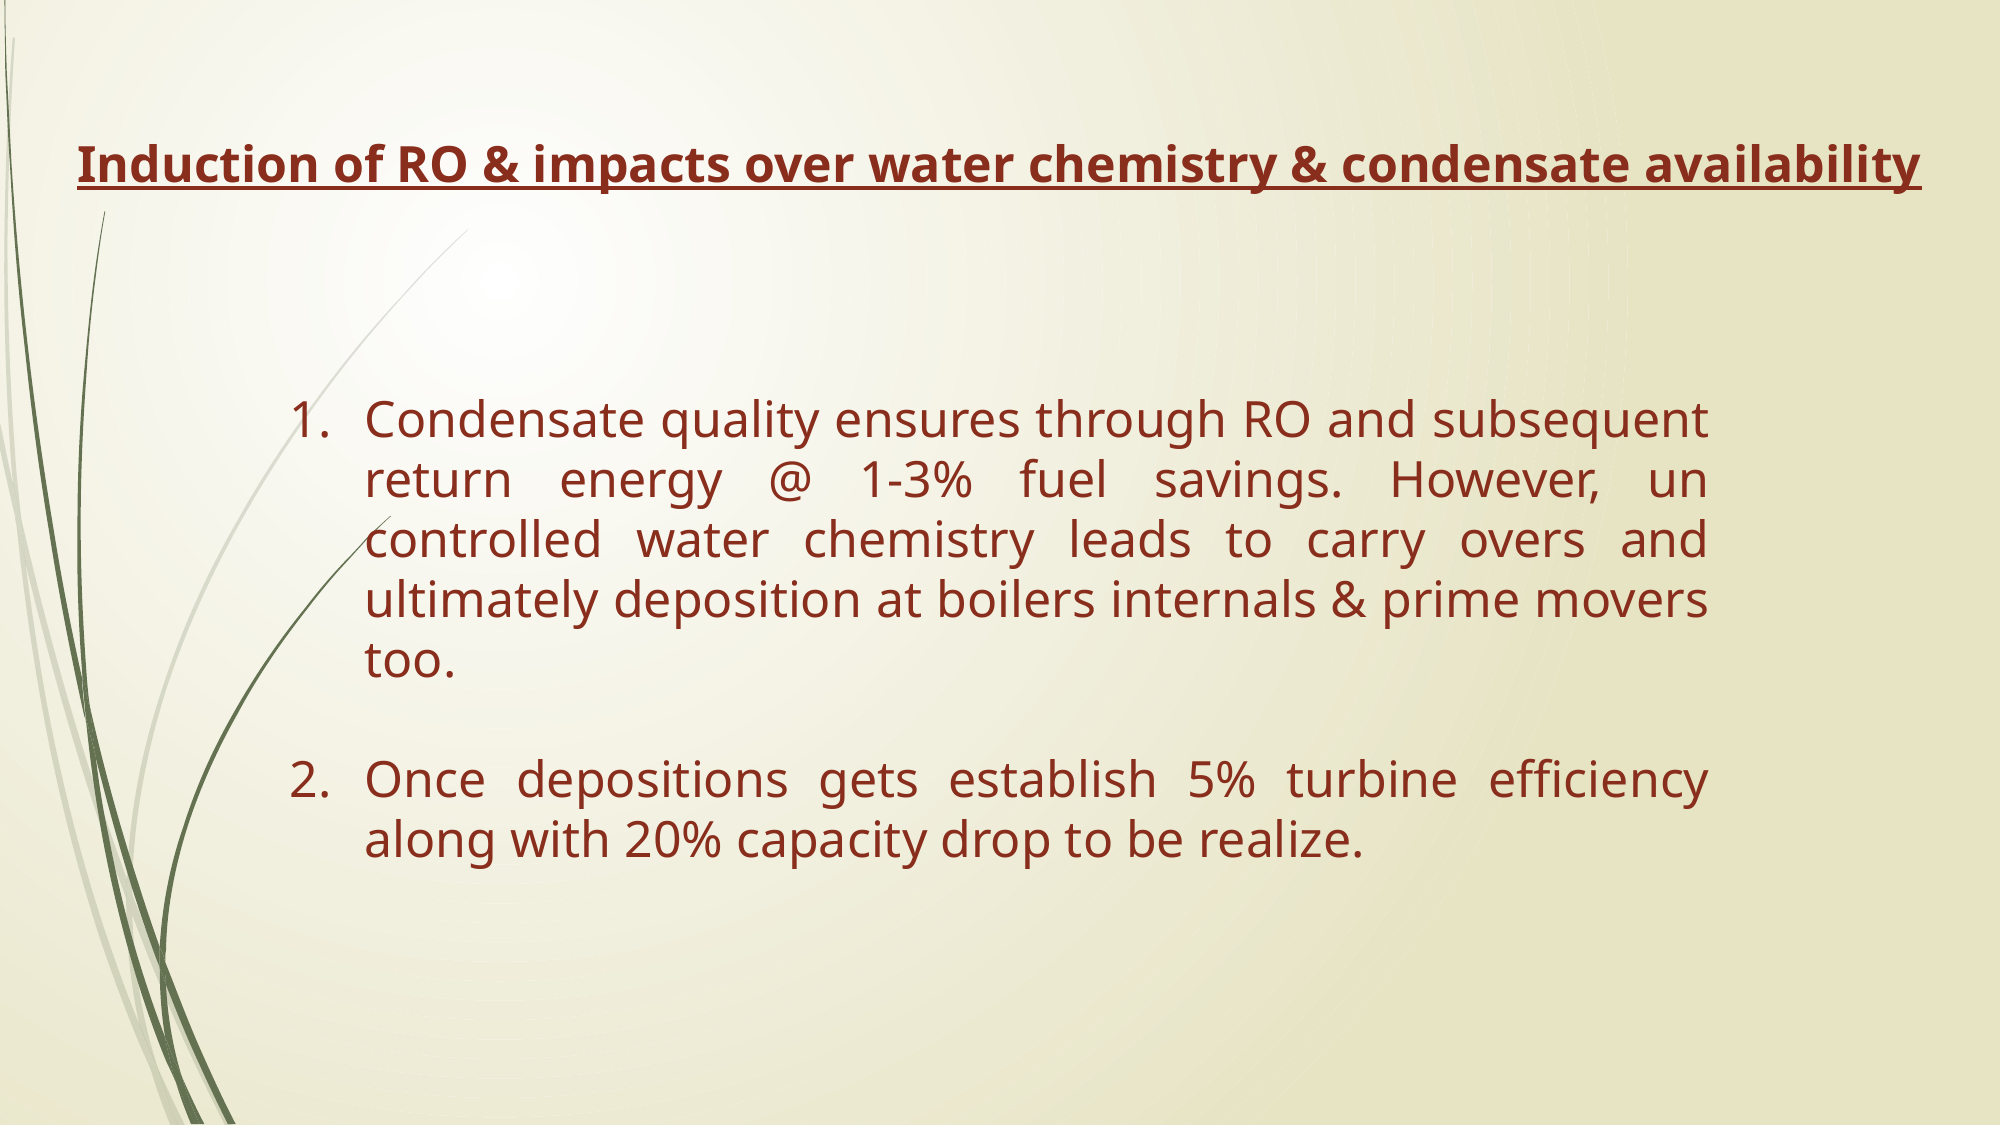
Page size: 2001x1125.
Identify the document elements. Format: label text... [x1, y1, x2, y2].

text_box Condensate quality ensures through RO and subsequent return energy @ 1-3% fuel savings. However, un controlled water chemistry leads to carry overs and ultimately deposition at boilers internals & prime movers too. Once depositions gets establish 5% turbine efficiency along with 20% capacity drop to be realize. [275, 320, 1725, 875]
text_box Induction of RO & impacts over water chemistry & condensate availability [62, 124, 1938, 200]
